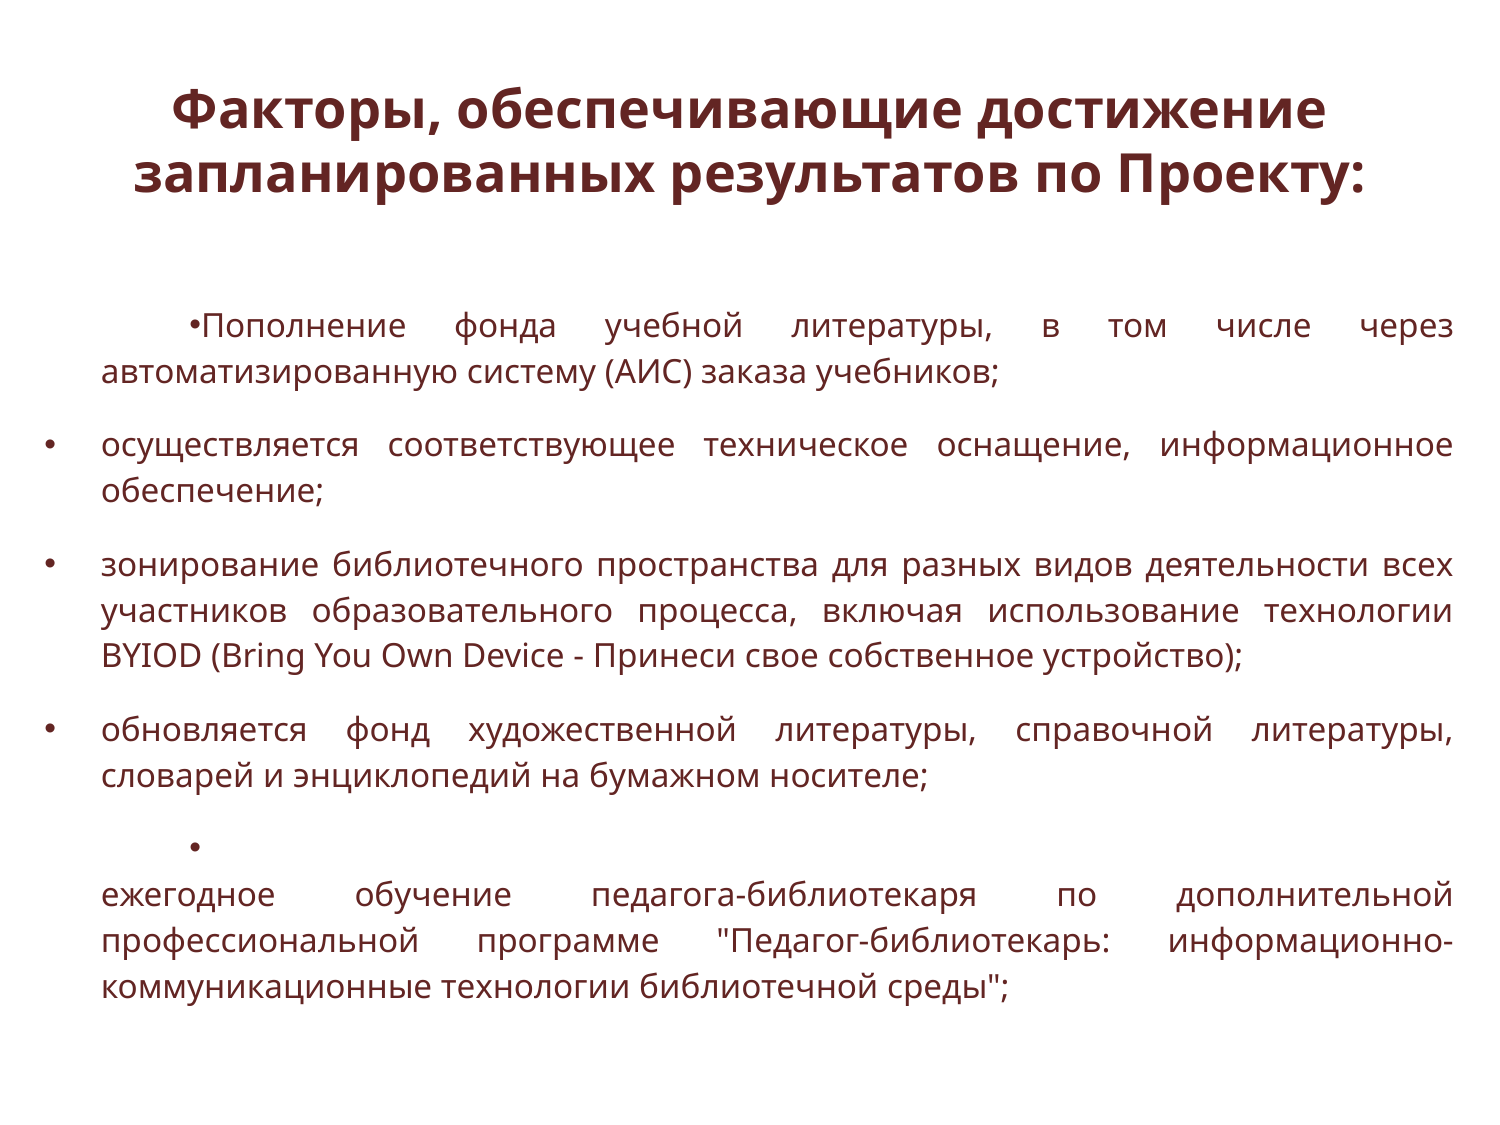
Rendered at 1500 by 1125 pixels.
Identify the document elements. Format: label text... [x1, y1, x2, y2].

title Факторы, обеспечивающие достижение запланированных результатов по Проекту: [75, 45, 1425, 233]
list Пополнение фонда учебной литературы, в том числе через автоматизированную систему (АИС) заказа учебников; осуществляется соответствующее техническое оснащение, информационное обеспечение; зонирование библиотечного пространства для разных видов деятельности всех участников образовательного процесса, включая использование технологии BYIOD (Bring You Own Device - Принеси свое собственное устройство); обновляется фонд художественной литературы, справочной литературы, словарей и энциклопедий на бумажном носителе; ежегодное обучение педагога-библиотекаря по дополнительной профессиональной программе "Педагог-библиотекарь: информационно-коммуникационные технологии библиотечной среды"; [29, 290, 1471, 1099]
